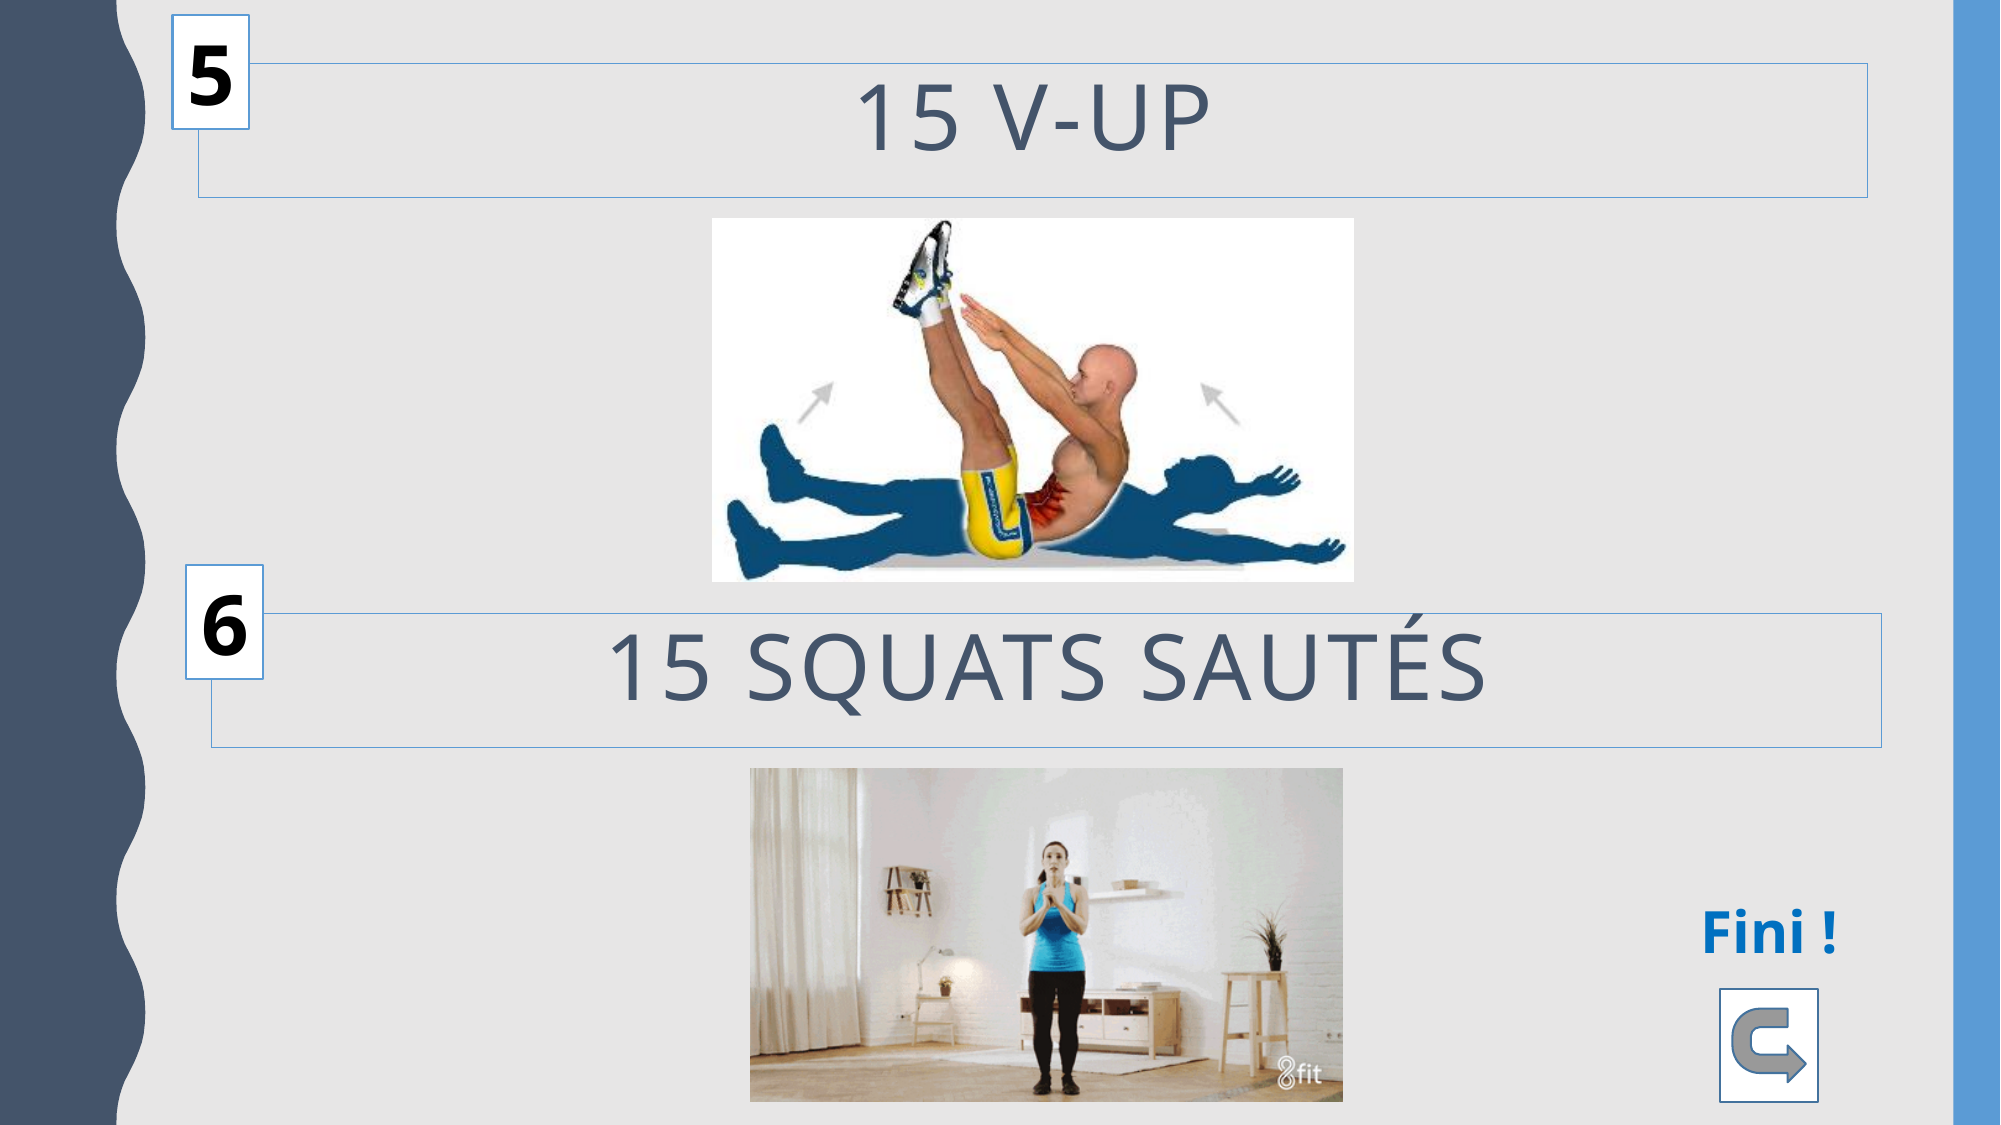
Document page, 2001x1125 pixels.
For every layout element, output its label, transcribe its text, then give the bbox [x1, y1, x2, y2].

text_box 15 Squats sautés [211, 613, 1882, 748]
text_box 5 [171, 14, 250, 130]
text_box Fini ! [1685, 888, 1853, 973]
picture [712, 218, 1354, 582]
text_box 15 V-up [198, 63, 1868, 198]
text_box 6 [185, 564, 264, 680]
text_box [1719, 988, 1819, 1103]
picture [750, 768, 1343, 1102]
